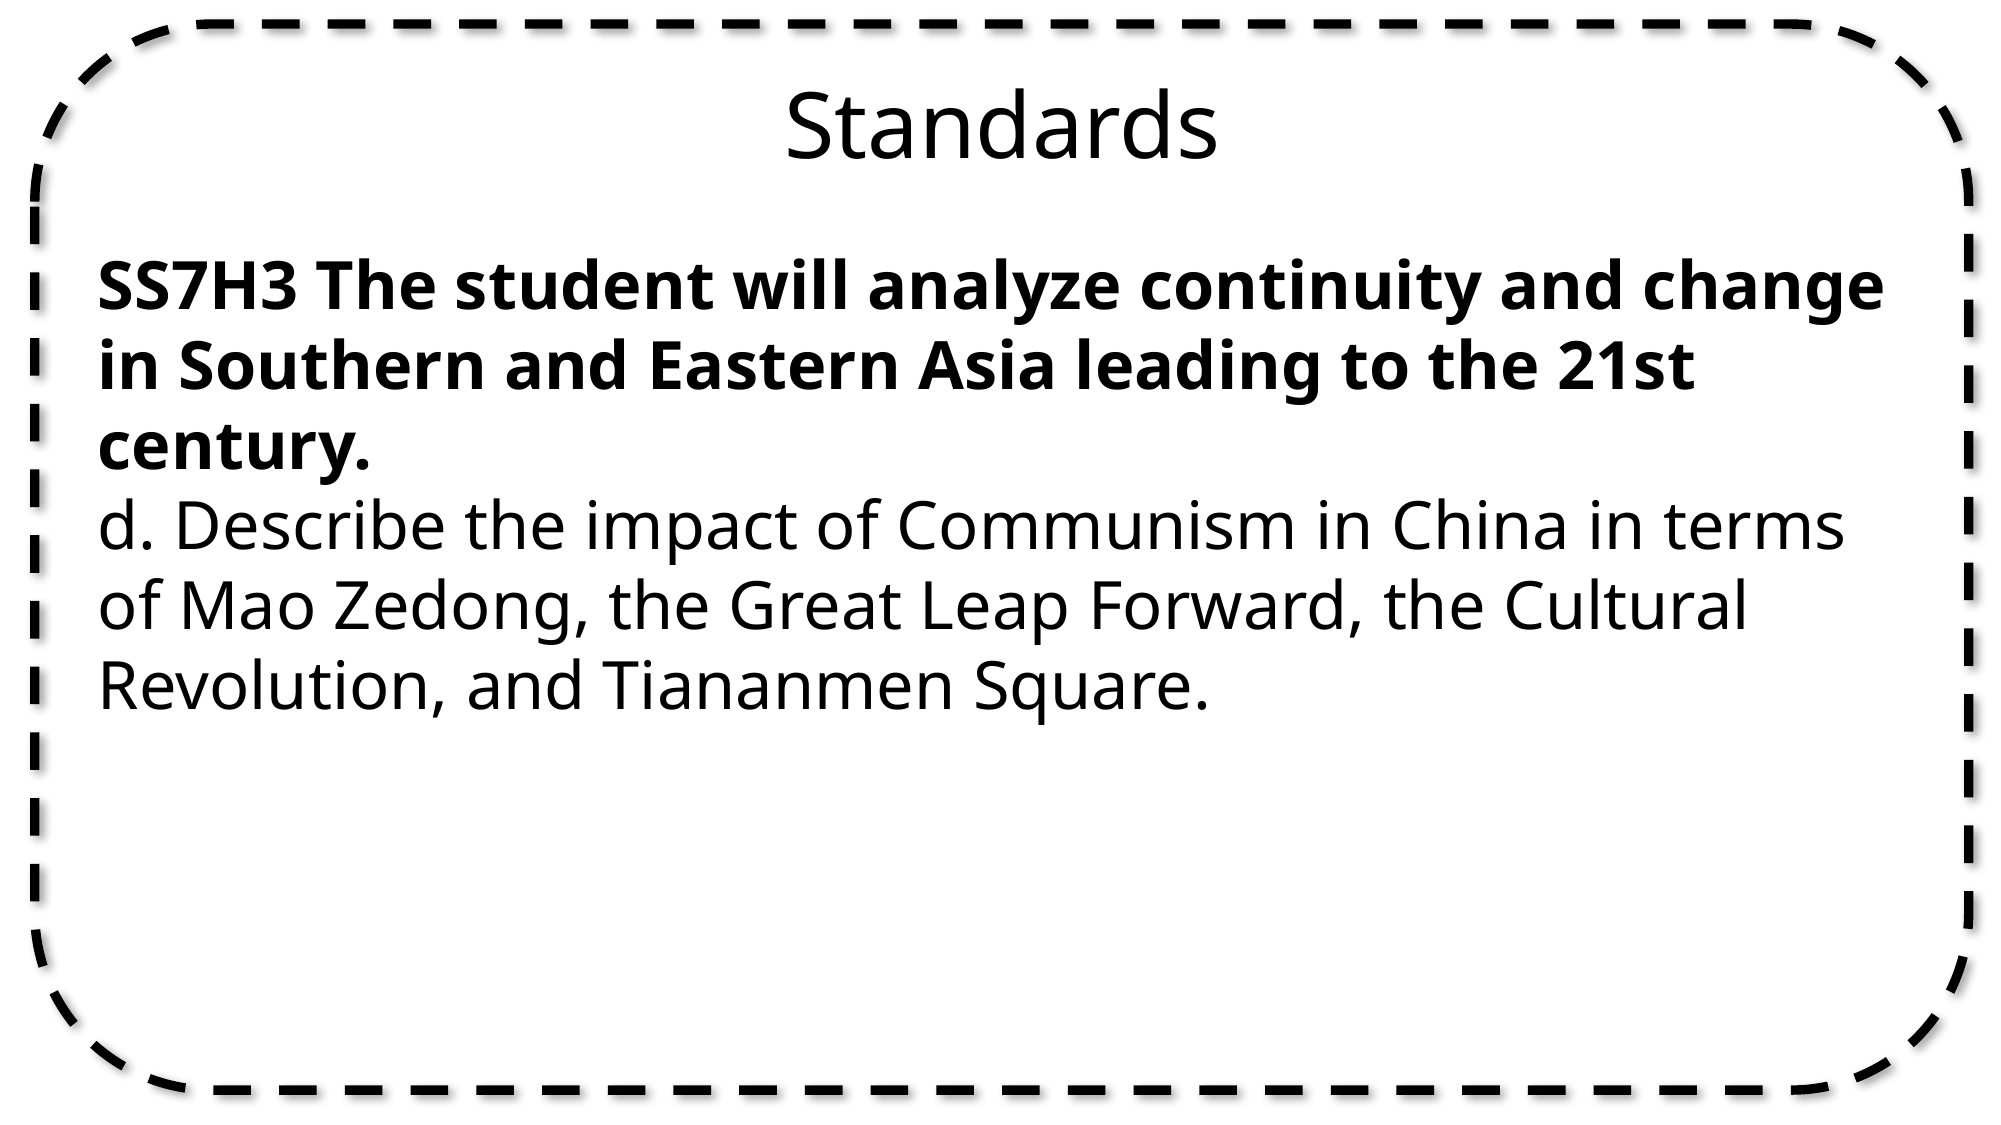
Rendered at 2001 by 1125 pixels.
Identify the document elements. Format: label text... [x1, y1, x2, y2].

text_box Standards SS7H3 The student will analyze continuity and change in Southern and Eastern Asia leading to the 21st century. d. Describe the impact of Communism in China in terms of Mao Zedong, the Great Leap Forward, the Cultural Revolution, and Tiananmen Square. [83, 0, 1923, 76]
text_box [33, 22, 1970, 1092]
